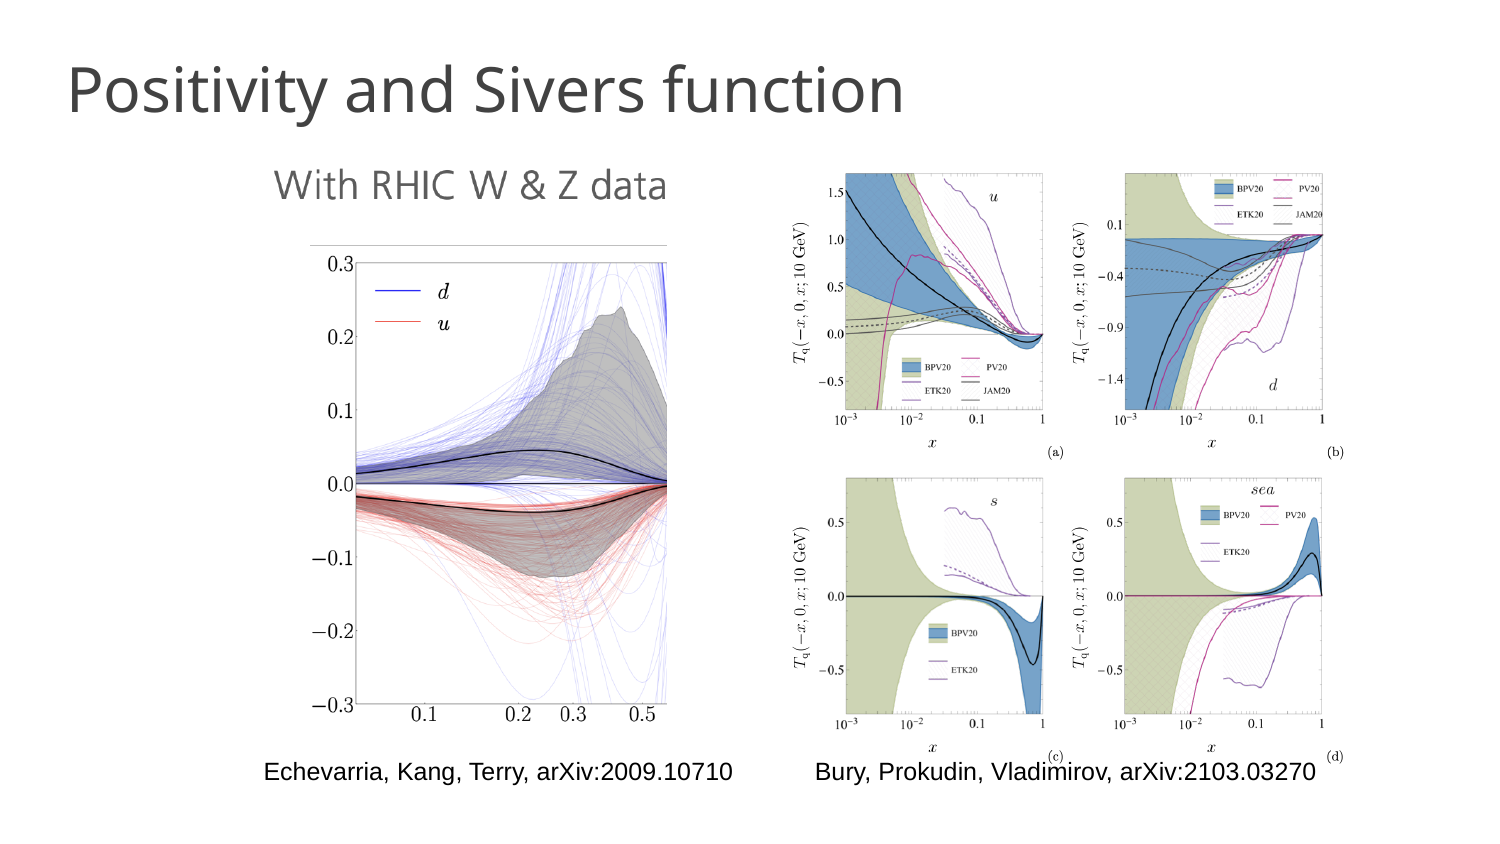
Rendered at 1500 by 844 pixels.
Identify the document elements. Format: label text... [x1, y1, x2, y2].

picture [268, 162, 1358, 779]
text_box Echevarria, Kang, Terry, arXiv:2009.10710 [248, 740, 799, 801]
title Positivity and Sivers function [51, 20, 1449, 141]
text_box Bury, Prokudin, Vladimirov, arXiv:2103.03270 [799, 740, 1429, 801]
